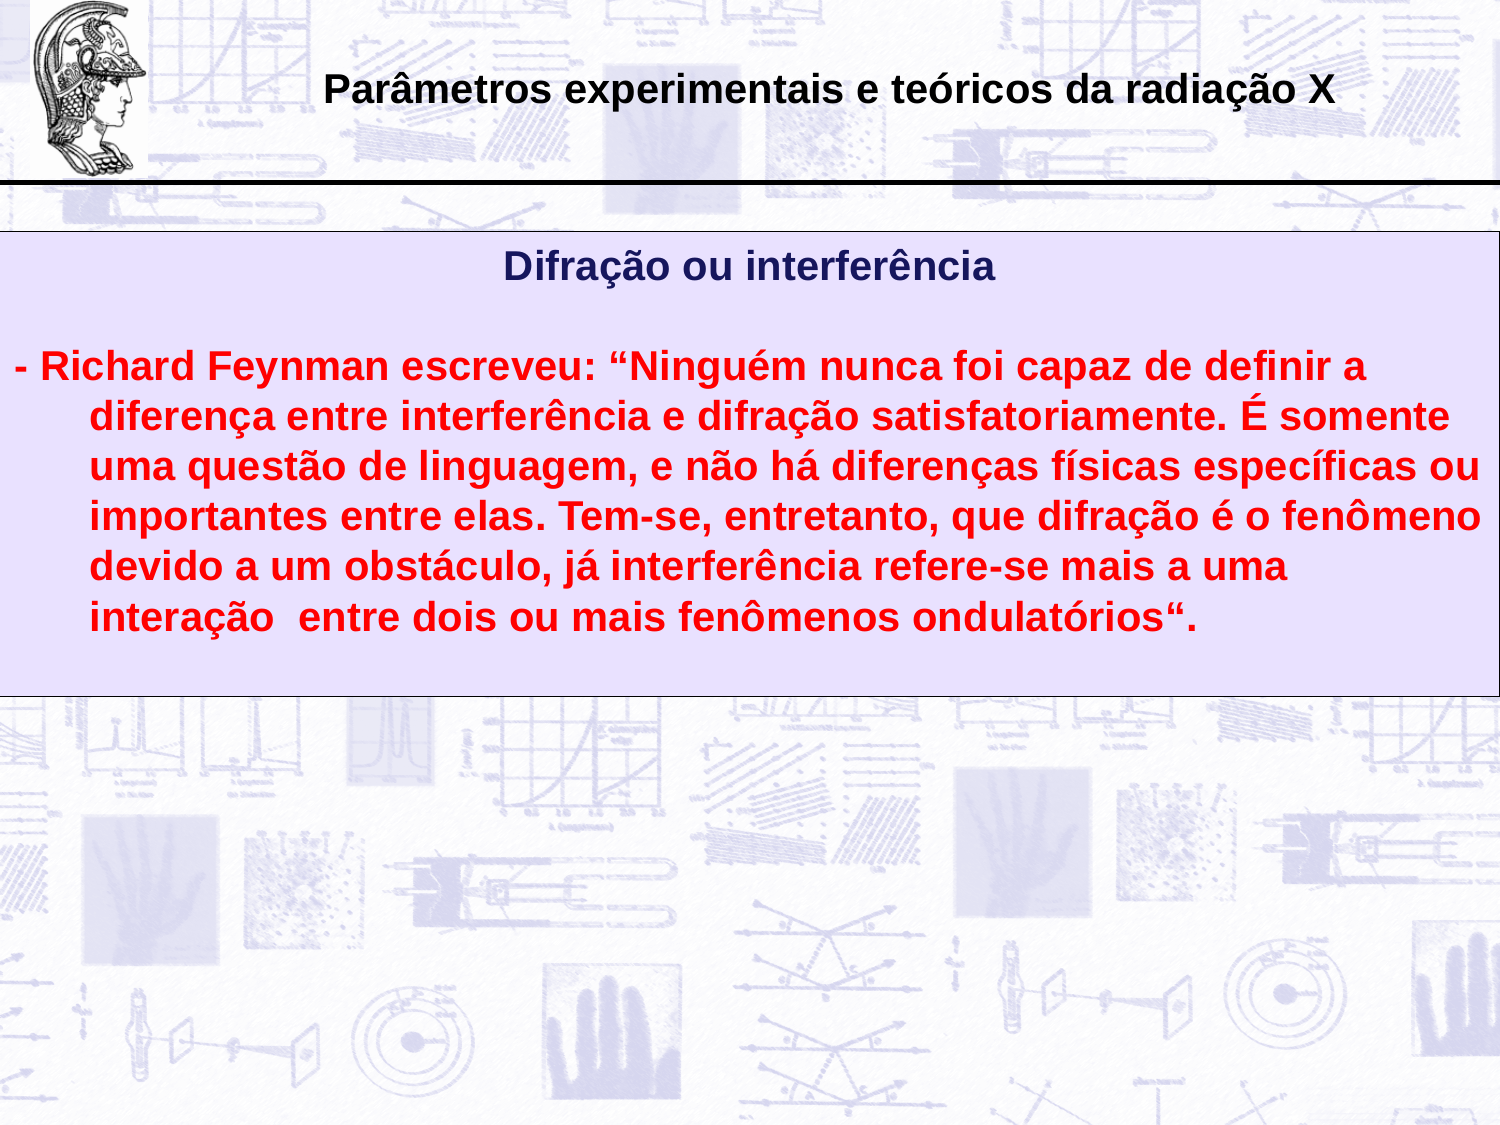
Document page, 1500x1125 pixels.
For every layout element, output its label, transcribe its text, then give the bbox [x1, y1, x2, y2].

picture [30, 0, 149, 179]
text_box Difração ou interferência - Richard Feynman escreveu: “Ninguém nunca foi capaz de definir a diferença entre interferência e difração satisfatoriamente. É somente uma questão de linguagem, e não há diferenças físicas específicas ou importantes entre elas. Tem-se, entretanto, que difração é o fenômeno devido a um obstáculo, já interferência refere-se mais a uma interação entre dois ou mais fenômenos ondulatórios“. [0, 231, 1500, 697]
text_box Parâmetros experimentais e teóricos da radiação X [308, 54, 1352, 120]
